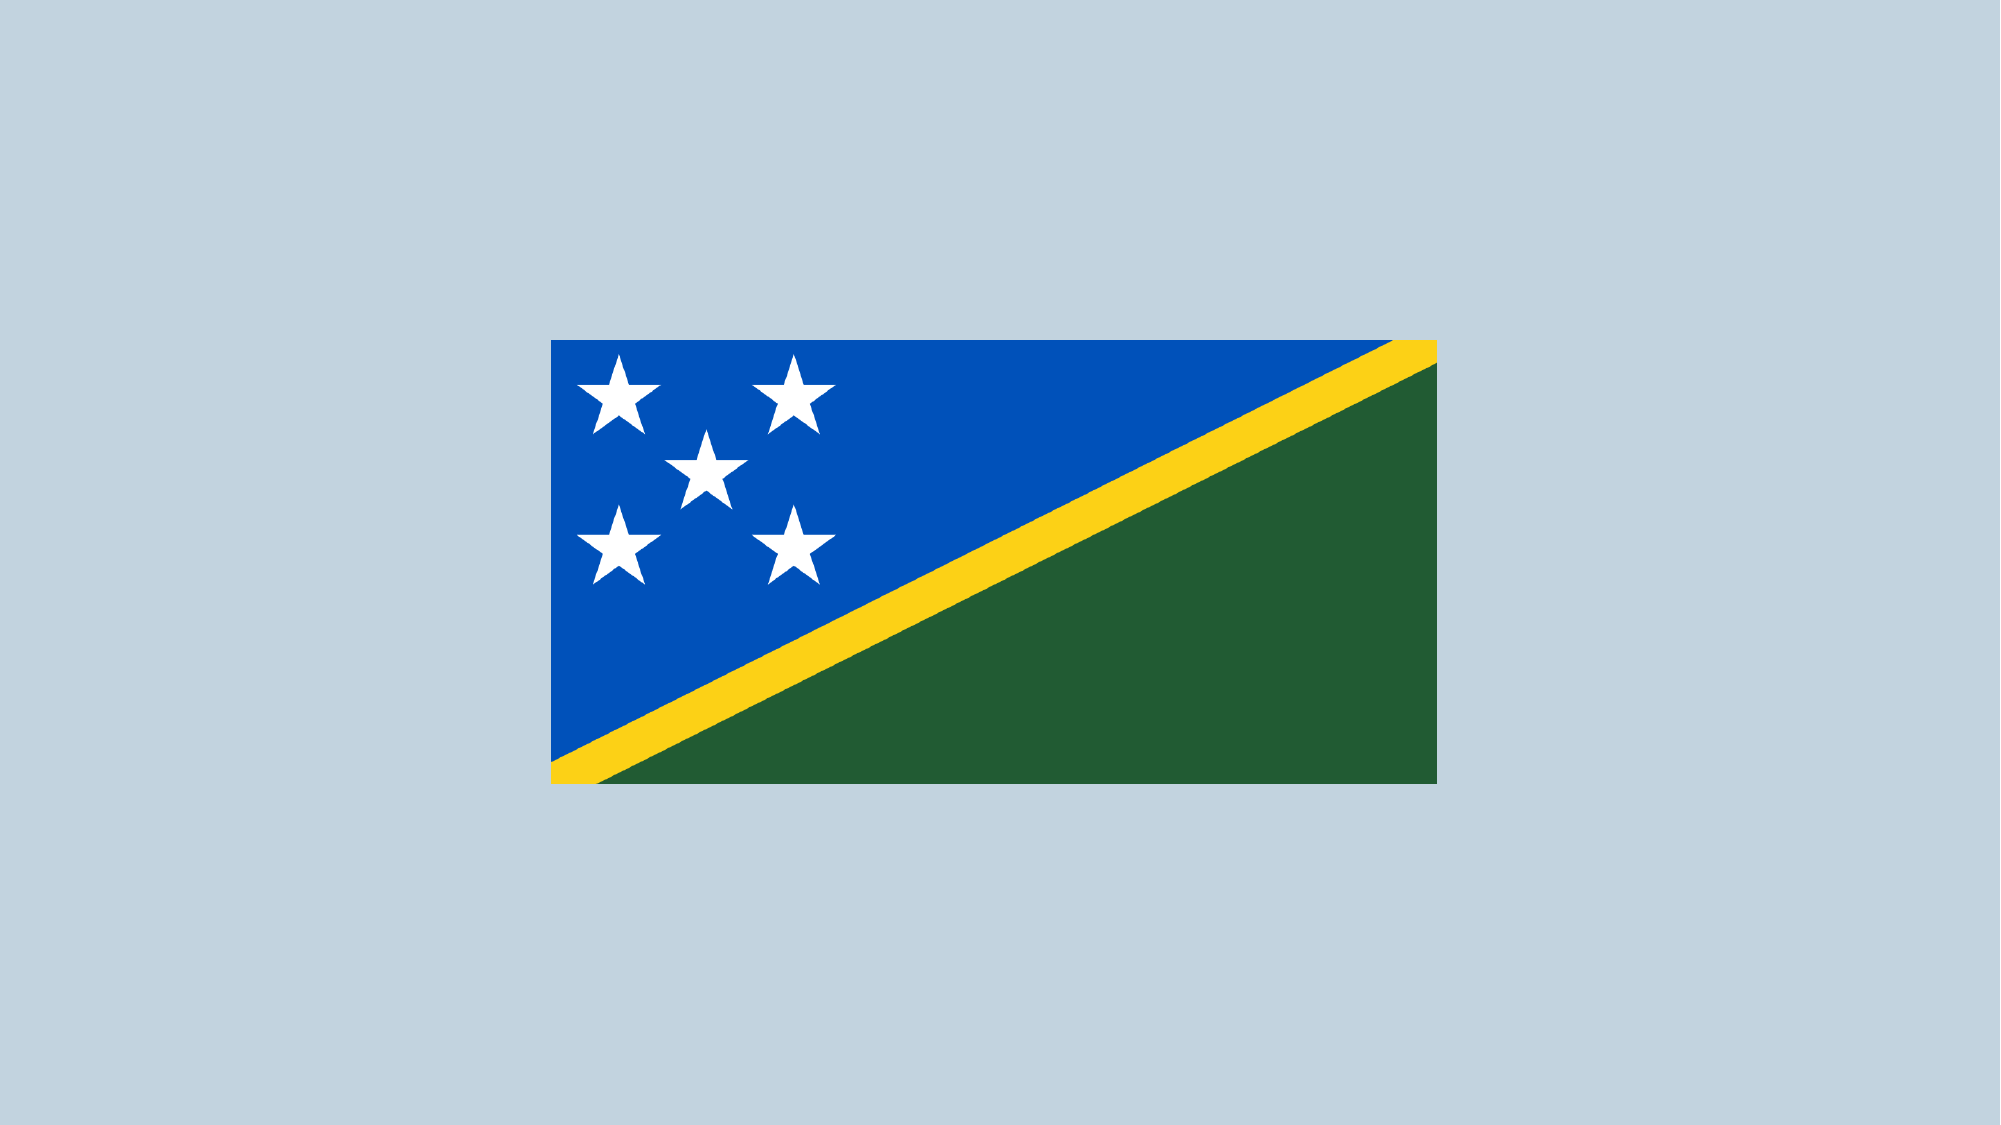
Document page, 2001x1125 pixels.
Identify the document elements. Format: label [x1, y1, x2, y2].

picture [551, 340, 1437, 784]
